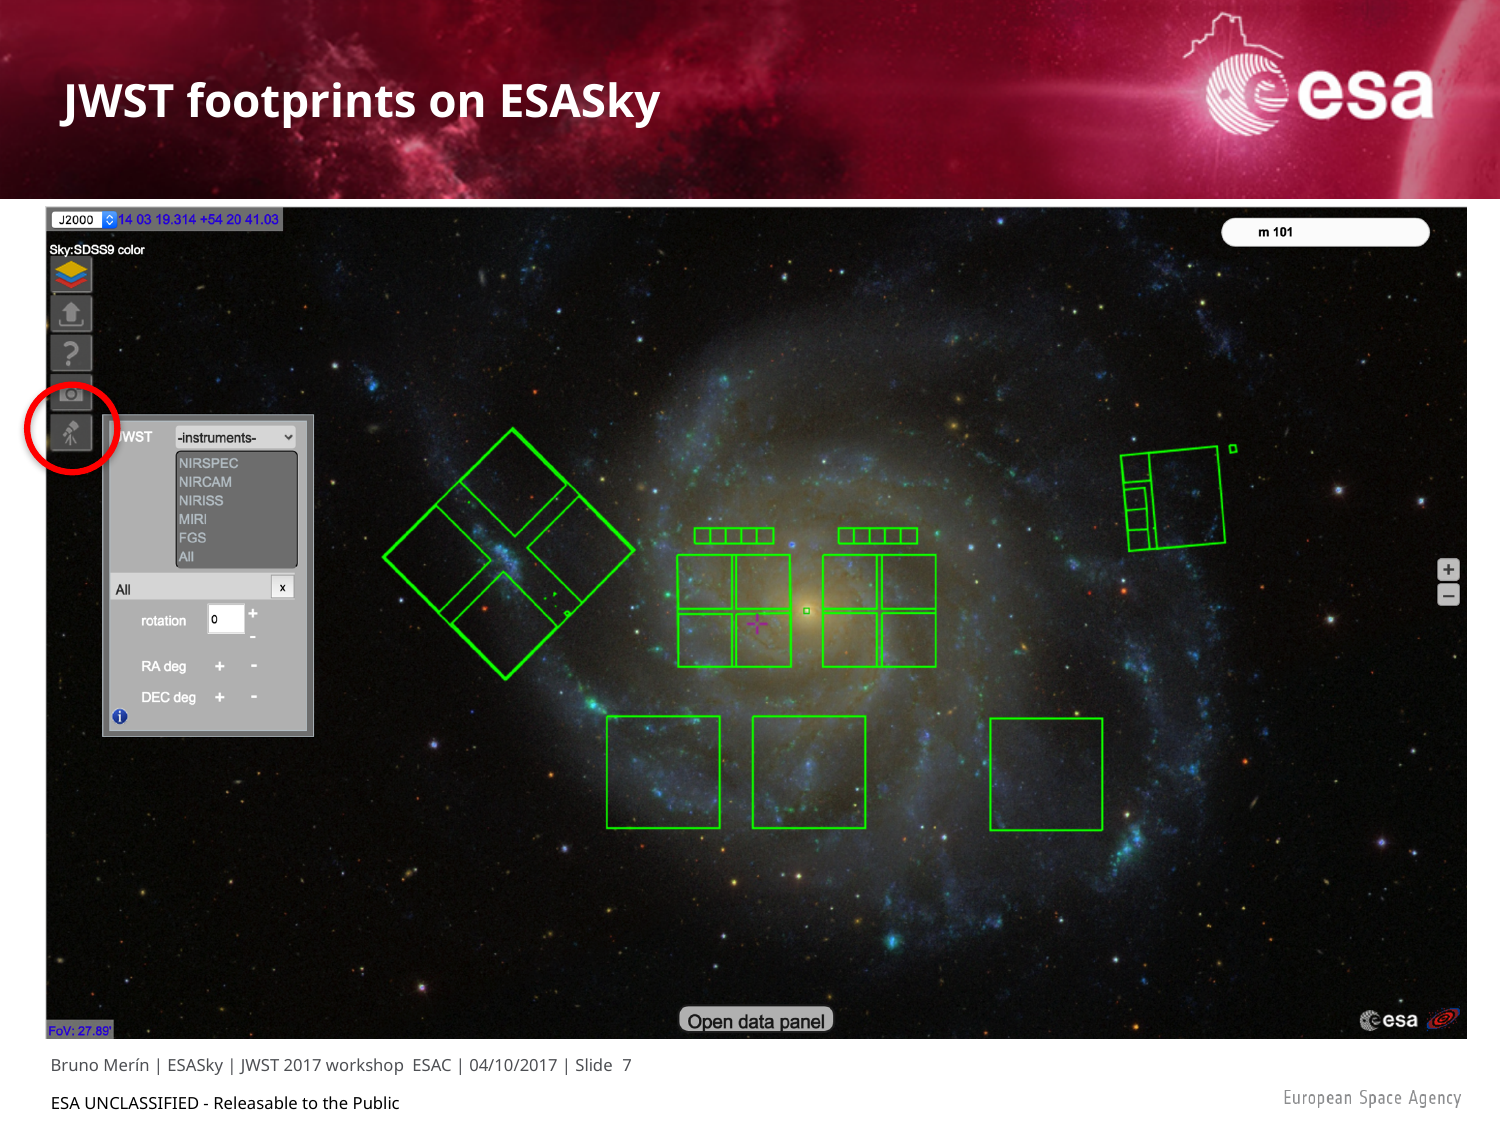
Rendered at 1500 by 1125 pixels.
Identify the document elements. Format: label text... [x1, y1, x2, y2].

picture [0, 0, 1500, 199]
picture [1264, 1082, 1500, 1121]
picture [45, 206, 1467, 1039]
title JWST footprints on ESASky [48, 63, 1335, 135]
text_box [26, 396, 40, 461]
